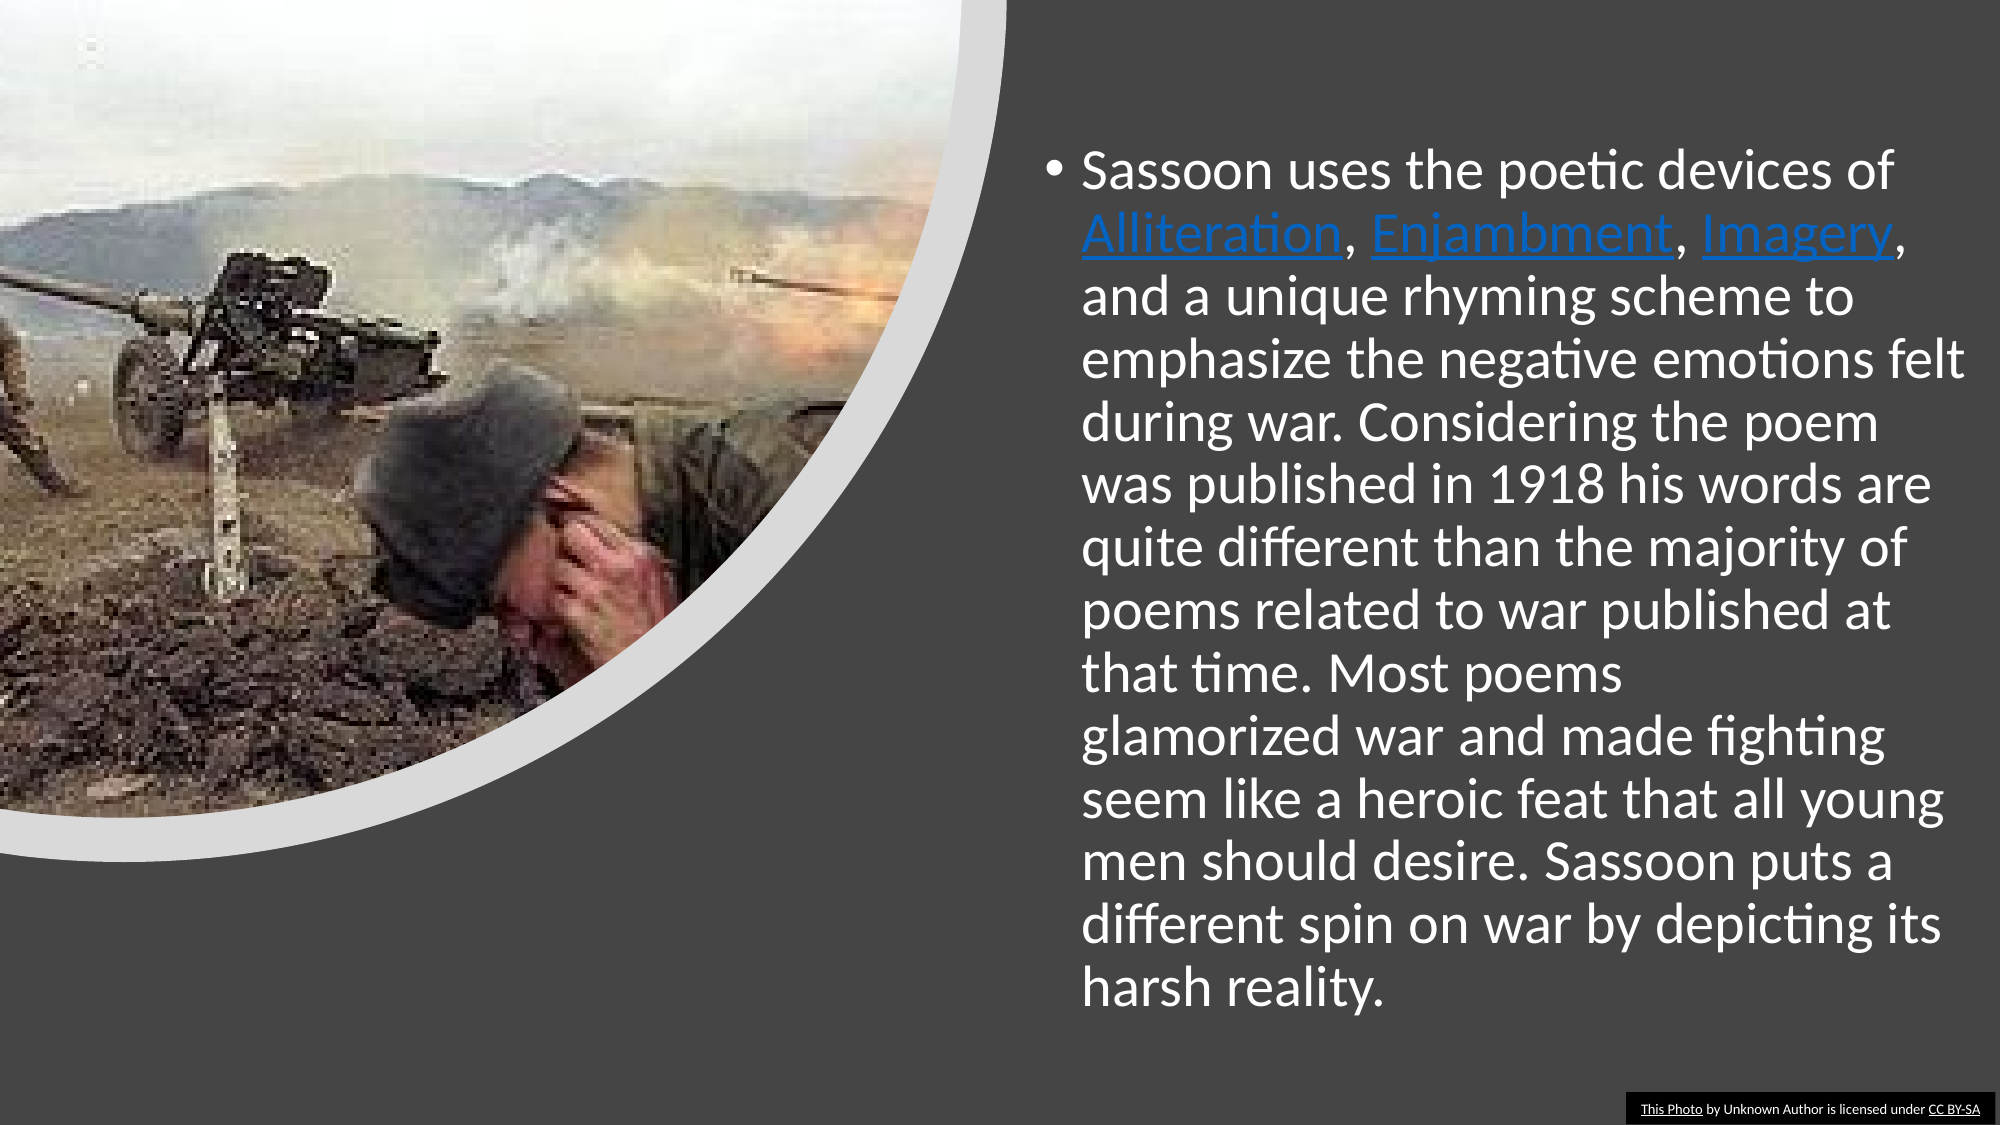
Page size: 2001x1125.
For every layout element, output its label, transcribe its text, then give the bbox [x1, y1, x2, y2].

list Sassoon uses the poetic devices of Alliteration, Enjambment, Imagery, and a unique rhyming scheme to emphasize the negative emotions felt during war. Considering the poem was published in 1918 his words are quite different than the majority of poems related to war published at that time. Most poems glamorized war and made fighting seem like a heroic feat that all young men should desire. Sassoon puts a different spin on war by depicting its harsh reality. [1029, 131, 2000, 1060]
text_box [0, 818, 403, 864]
text_box This Photo by Unknown Author is licensed under CC BY-SA [1626, 1092, 1996, 1125]
text_box [962, 0, 1008, 261]
picture [0, 0, 962, 818]
